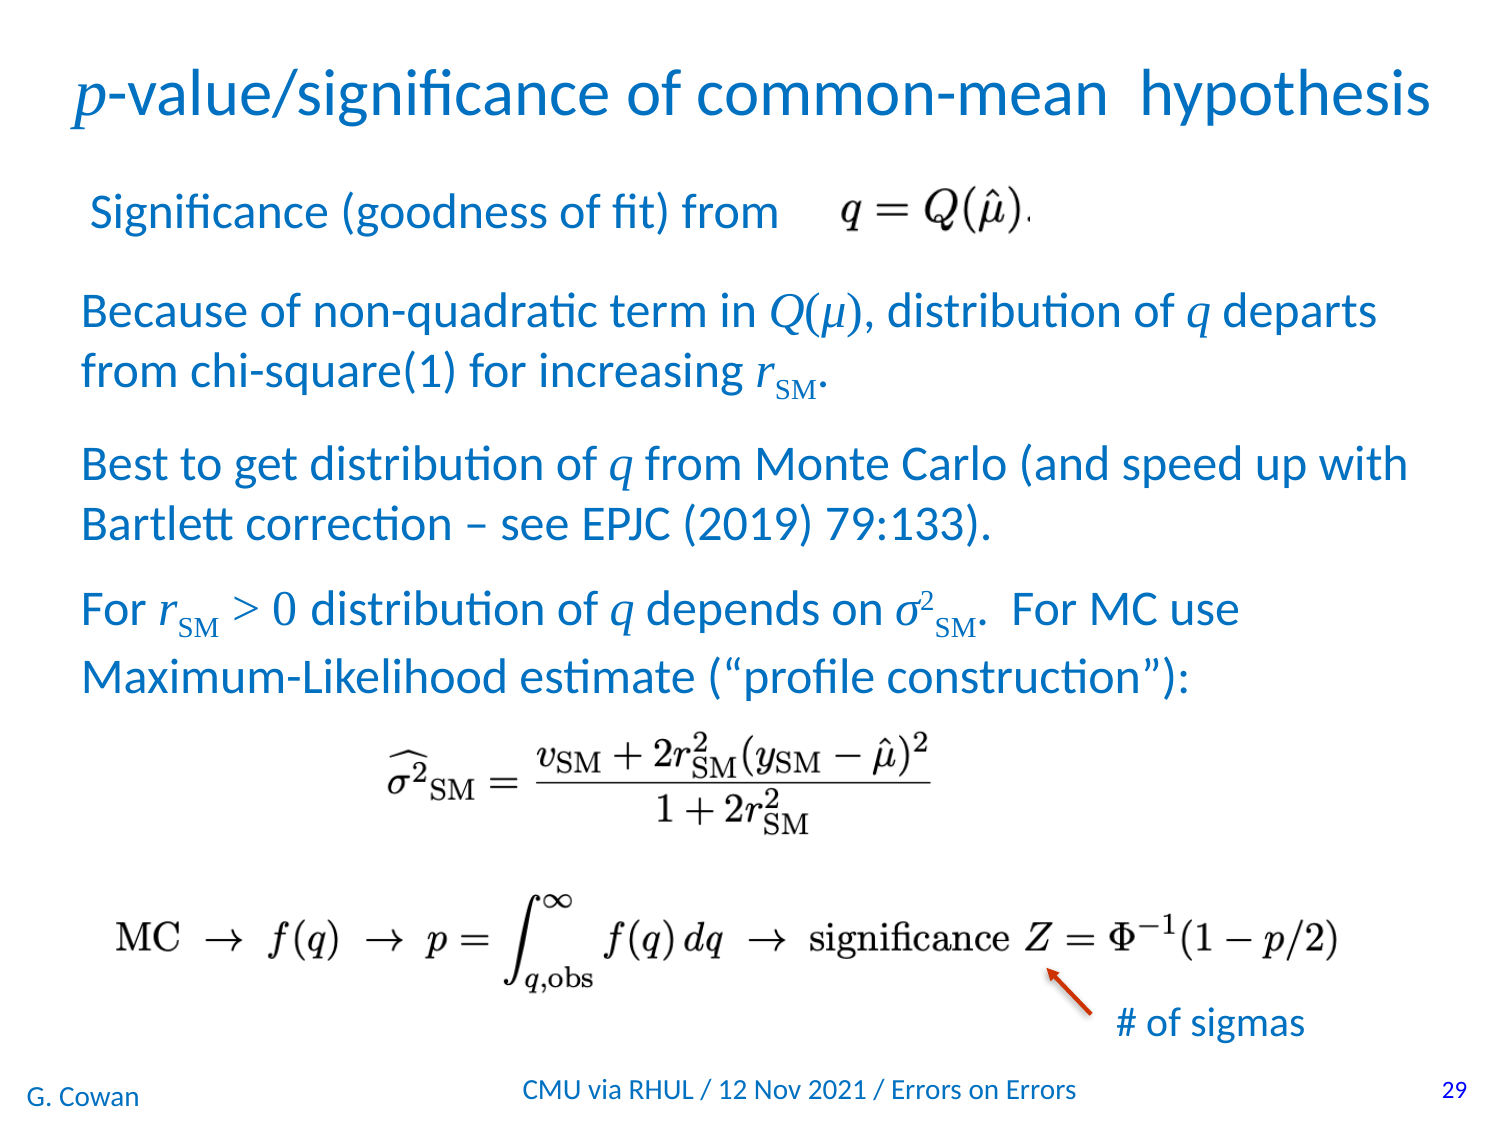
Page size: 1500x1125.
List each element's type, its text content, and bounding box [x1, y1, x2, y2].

text_box Significance (goodness of fit) from [75, 171, 807, 247]
footer CMU via RHUL / 12 Nov 2021 / Errors on Errors [338, 1062, 1262, 1124]
slide_number 29 [927, 1066, 1483, 1125]
picture [832, 175, 1030, 247]
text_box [1046, 967, 1092, 1015]
text_box # of sigmas [1101, 1016, 1321, 1053]
picture [88, 871, 1365, 1008]
text_box Because of non-quadratic term in Q(μ), distribution of q departs from chi-square(1) for increasing rSM. Best to get distribution of q from Monte Carlo (and speed up with Bartlett correction – see EPJC (2019) 79:133). For rSM > 0 distribution of q depends on σ2SM. For MC use Maximum-Likelihood estimate (“profile construction”): [66, 269, 1472, 711]
picture [368, 714, 946, 853]
slide_number G. Cowan [11, 1069, 253, 1114]
